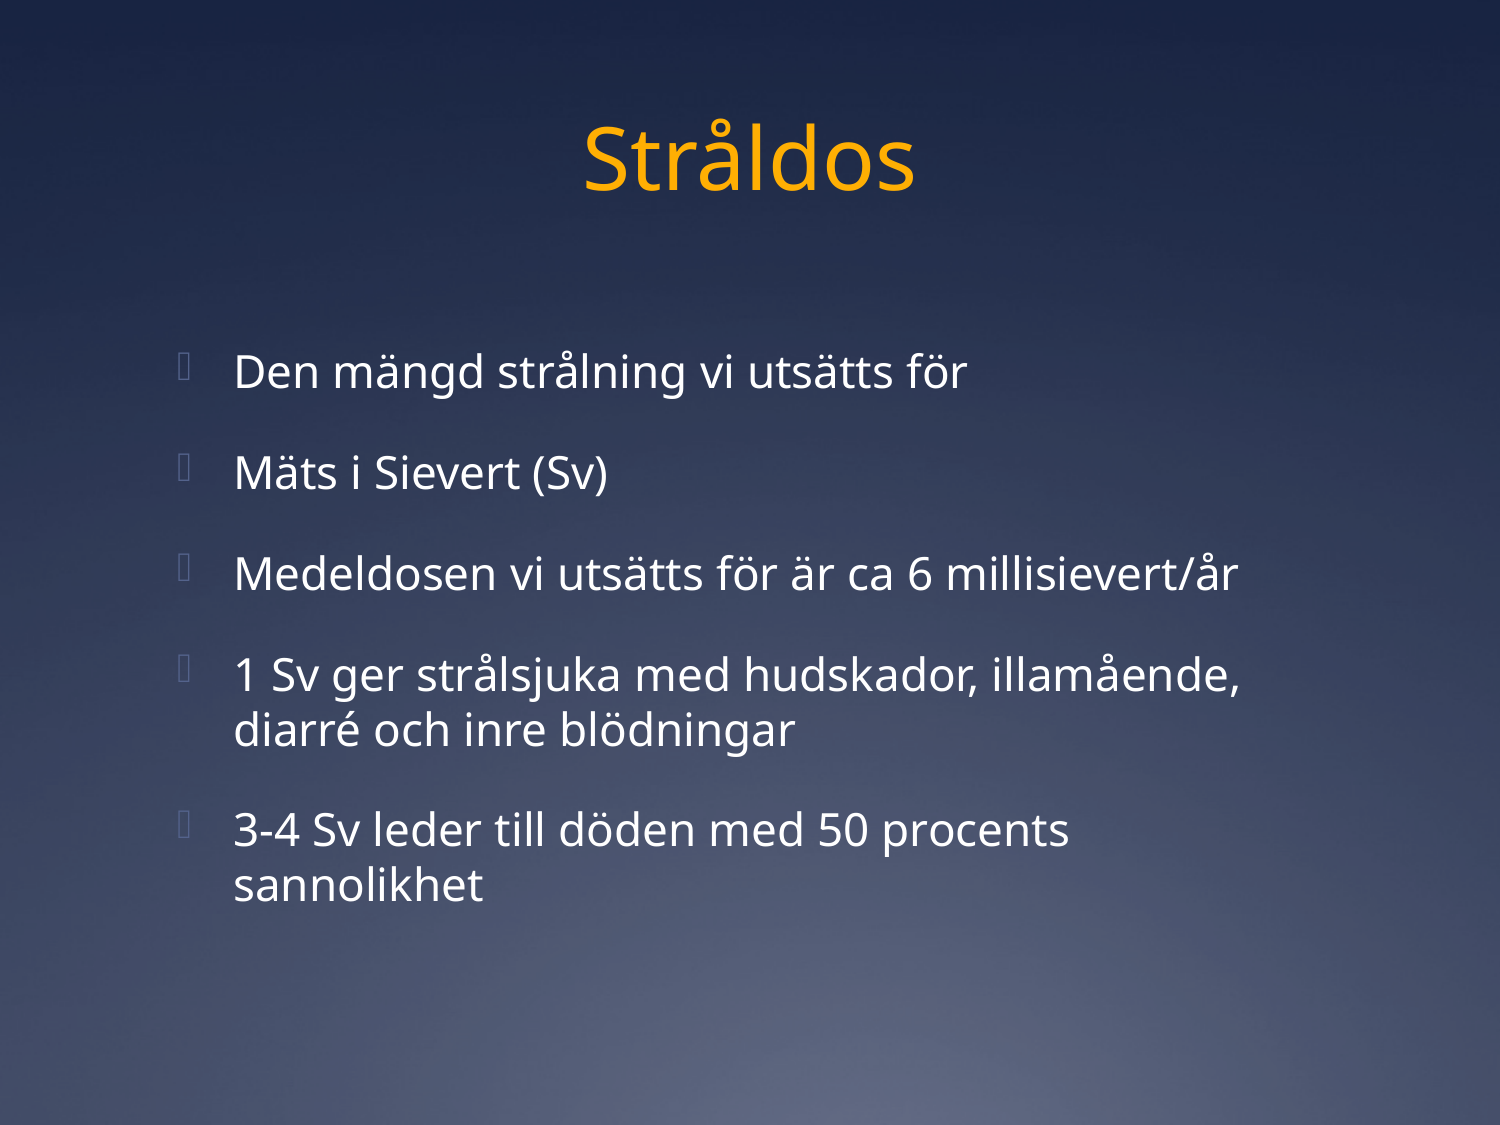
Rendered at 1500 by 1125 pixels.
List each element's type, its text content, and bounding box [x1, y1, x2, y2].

title Stråldos [100, 95, 1400, 225]
list Den mängd strålning vi utsätts för Mäts i Sievert (Sv) Medeldosen vi utsätts för är ca 6 millisievert/år 1 Sv ger strålsjuka med hudskador, illamående, diarré och inre blödningar 3-4 Sv leder till döden med 50 procents sannolikhet [162, 335, 1338, 1005]
